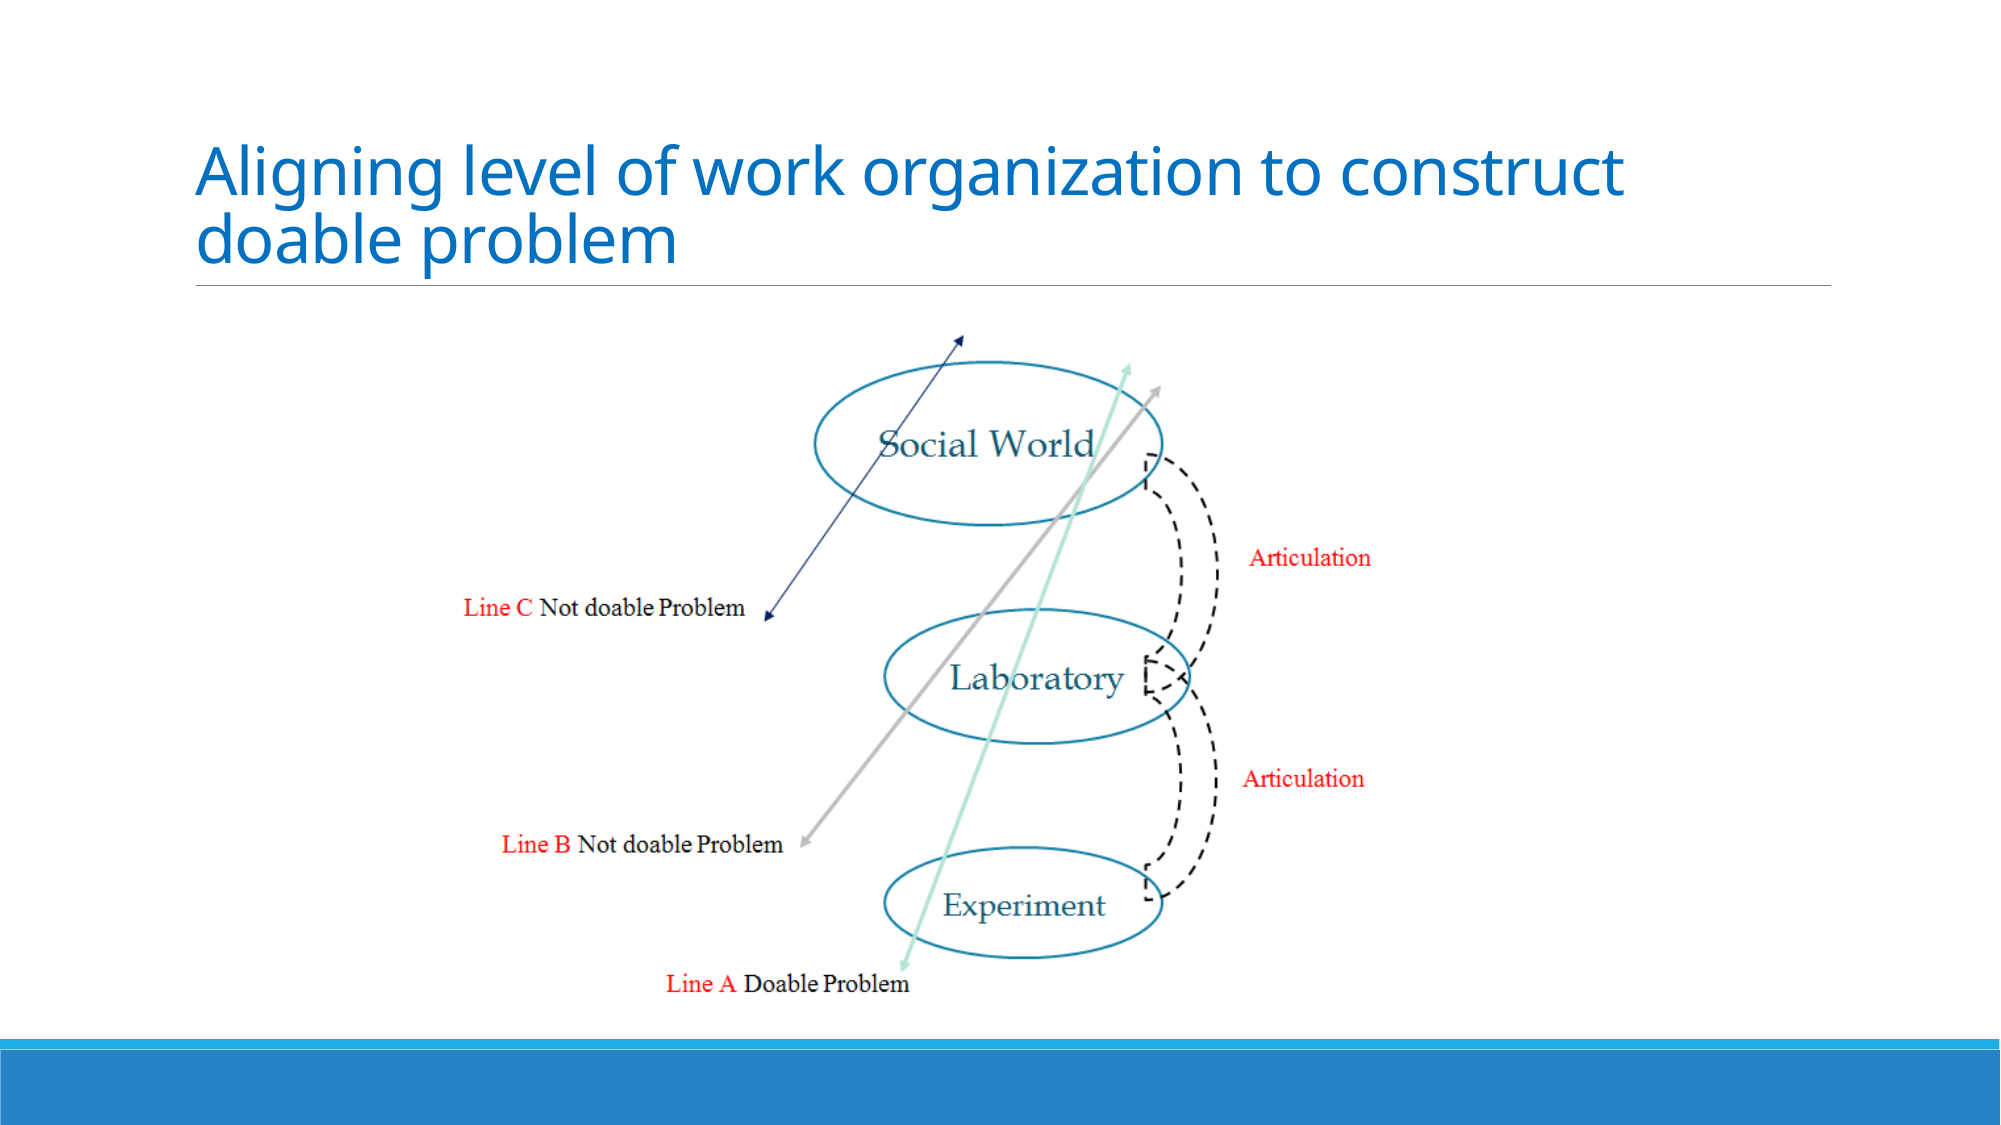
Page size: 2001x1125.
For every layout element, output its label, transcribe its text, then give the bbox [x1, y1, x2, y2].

title Aligning level of work organization to construct doable problem [180, 47, 1830, 285]
picture [444, 323, 1632, 1025]
